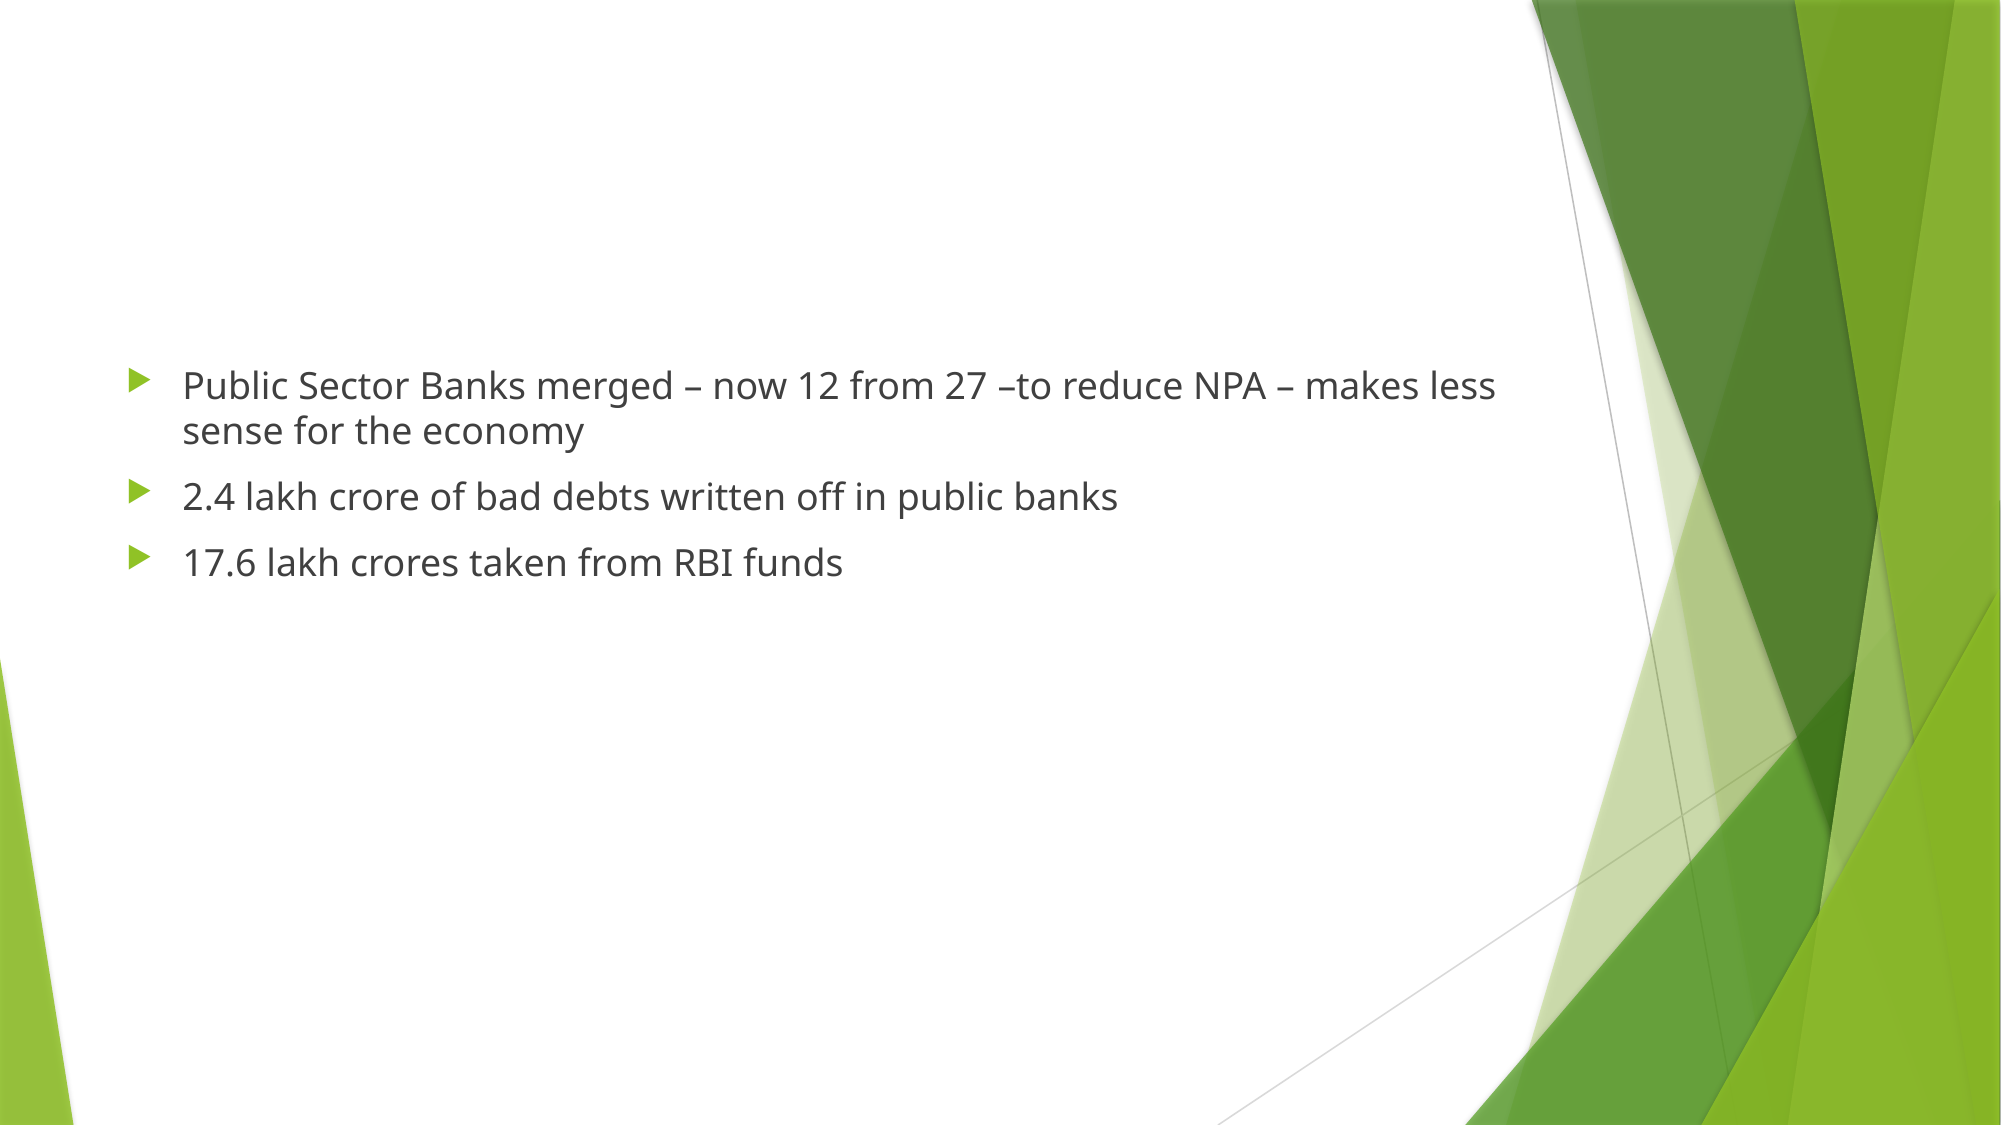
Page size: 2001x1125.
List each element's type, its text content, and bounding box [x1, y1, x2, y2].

list Public Sector Banks merged – now 12 from 27 –to reduce NPA – makes less sense for the economy 2.4 lakh crore of bad debts written off in public banks 17.6 lakh crores taken from RBI funds [111, 354, 1522, 992]
